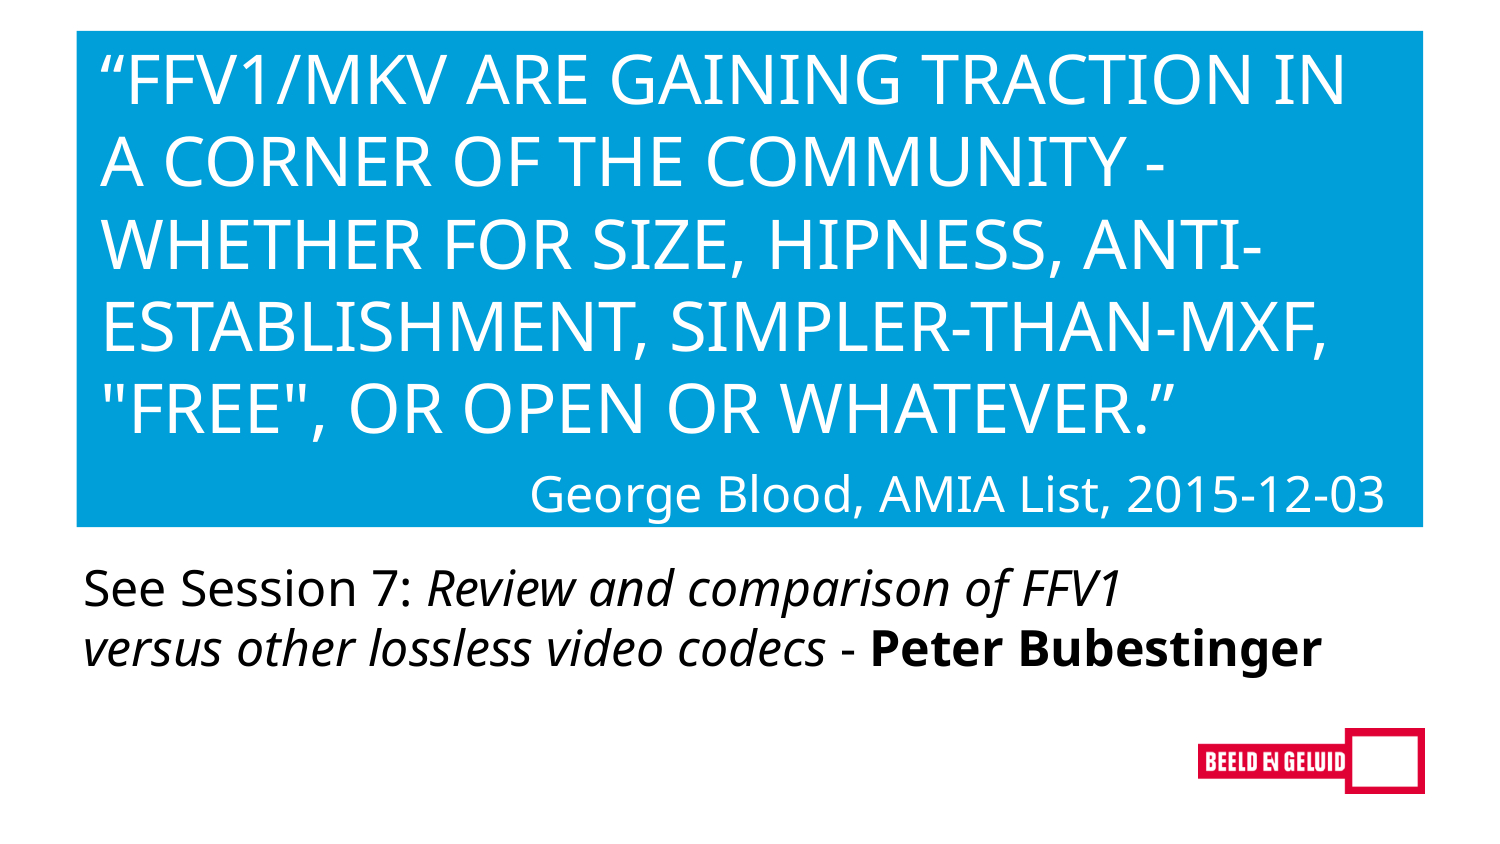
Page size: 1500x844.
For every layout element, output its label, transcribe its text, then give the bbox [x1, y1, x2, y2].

picture [1198, 788, 1425, 794]
list See Session 7: Review and comparison of FFV1 versus other lossless video codecs - Peter Bubestinger [75, 551, 1425, 788]
text_box “FFv1/MKV are gaining traction in a corner of the community - whether for size, hipness, anti-establishment, simpler-than-MXF, "free", or open or whatever.” George Blood, AMIA List, 2015-12-03 [76, 30, 1424, 528]
